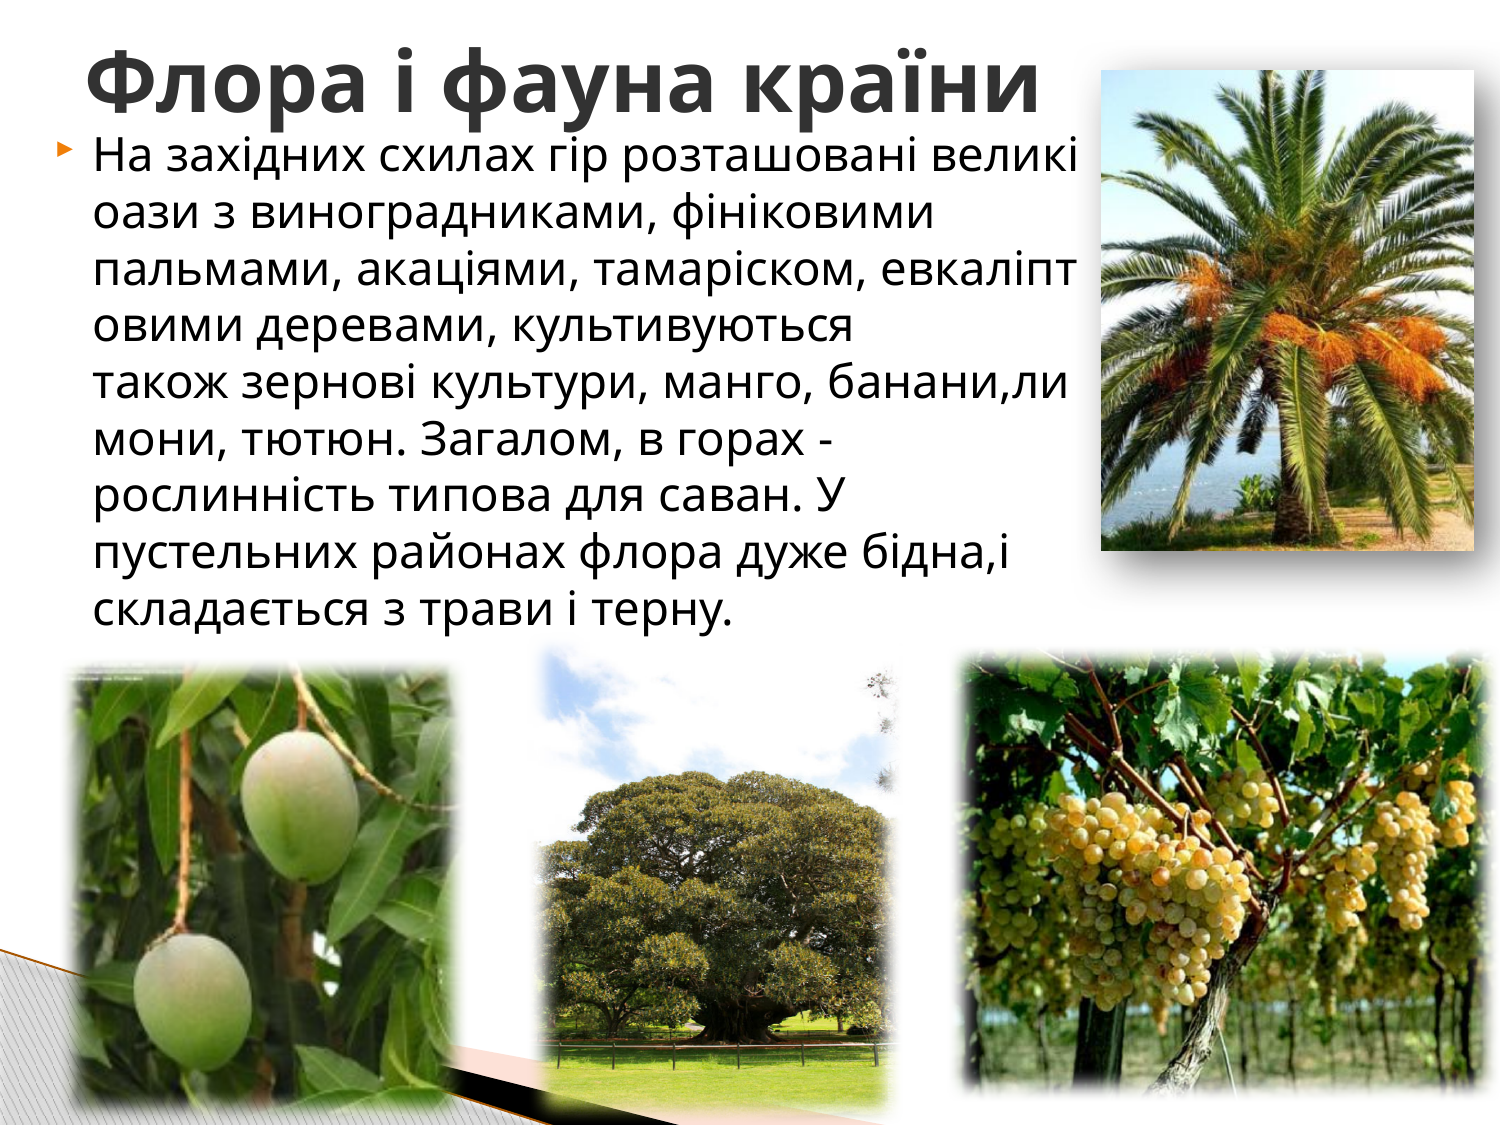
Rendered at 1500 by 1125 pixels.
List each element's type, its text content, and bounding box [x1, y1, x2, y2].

picture [1101, 70, 1474, 551]
title Флора і фауна країни [70, 7, 1402, 150]
picture [946, 644, 1500, 1102]
picture [527, 632, 903, 1125]
list На західних схилах гір розташовані великі оази з виноградниками, фініковими пальмами, акаціями, тамаріском, евкаліптовими деревами, культивуються також зернові культури, манго, банани,лимони, тютюн. Загалом, в горах - рослинність типова для саван. У пустельних районах флора дуже бідна,і складається з трави і терну. [23, 117, 1114, 692]
picture [58, 656, 469, 1125]
